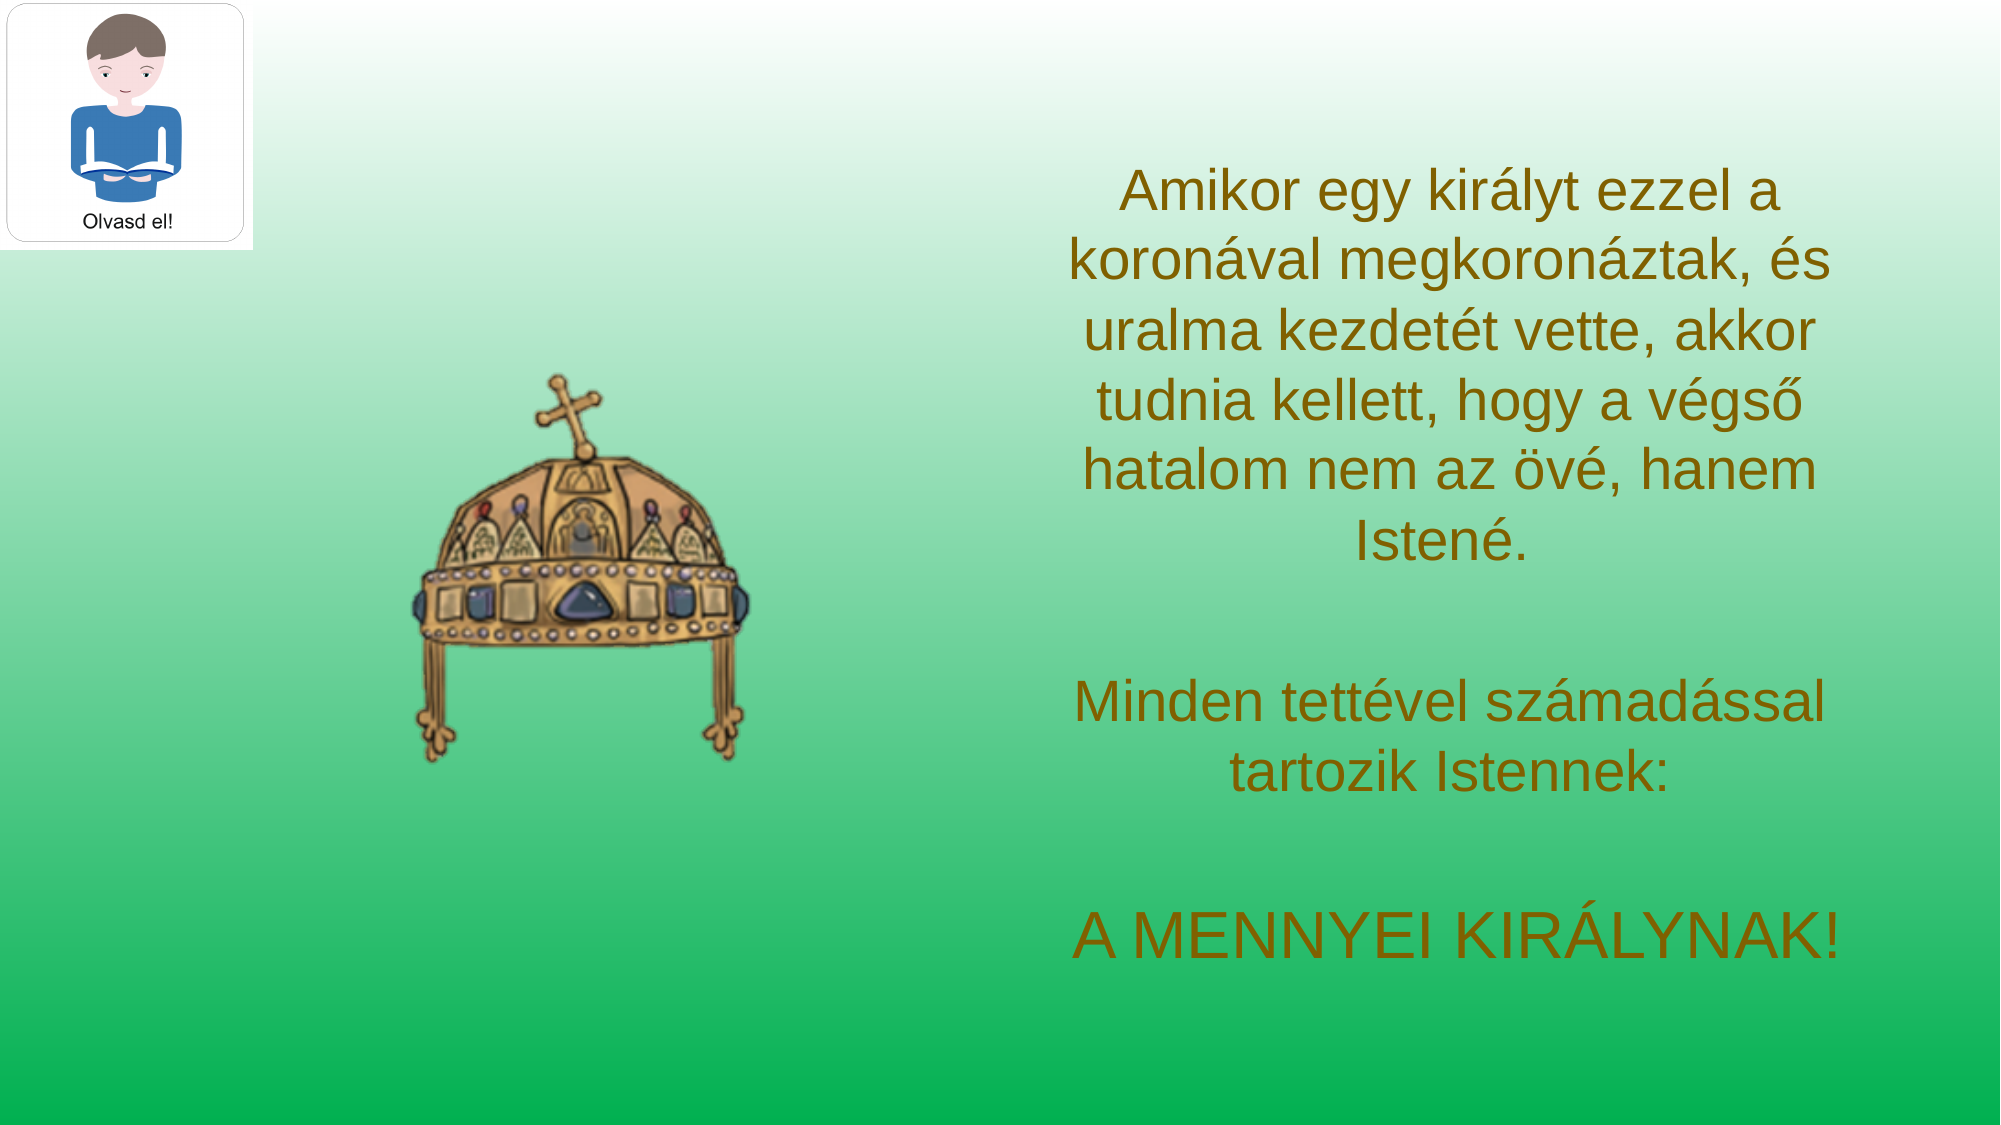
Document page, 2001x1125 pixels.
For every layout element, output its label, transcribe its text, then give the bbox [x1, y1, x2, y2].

picture [409, 360, 770, 785]
text_box A MENNYEI KIRÁLYNAK! [1057, 884, 1865, 980]
text_box Minden tettével számadással tartozik Istennek: [1057, 655, 1844, 811]
text_box Amikor egy királyt ezzel a koronával megkoronáztak, és uralma kezdetét vette, akkor tudnia kellett, hogy a végső hatalom nem az övé, hanem Istené. [1005, 144, 1897, 579]
picture [0, 0, 253, 250]
